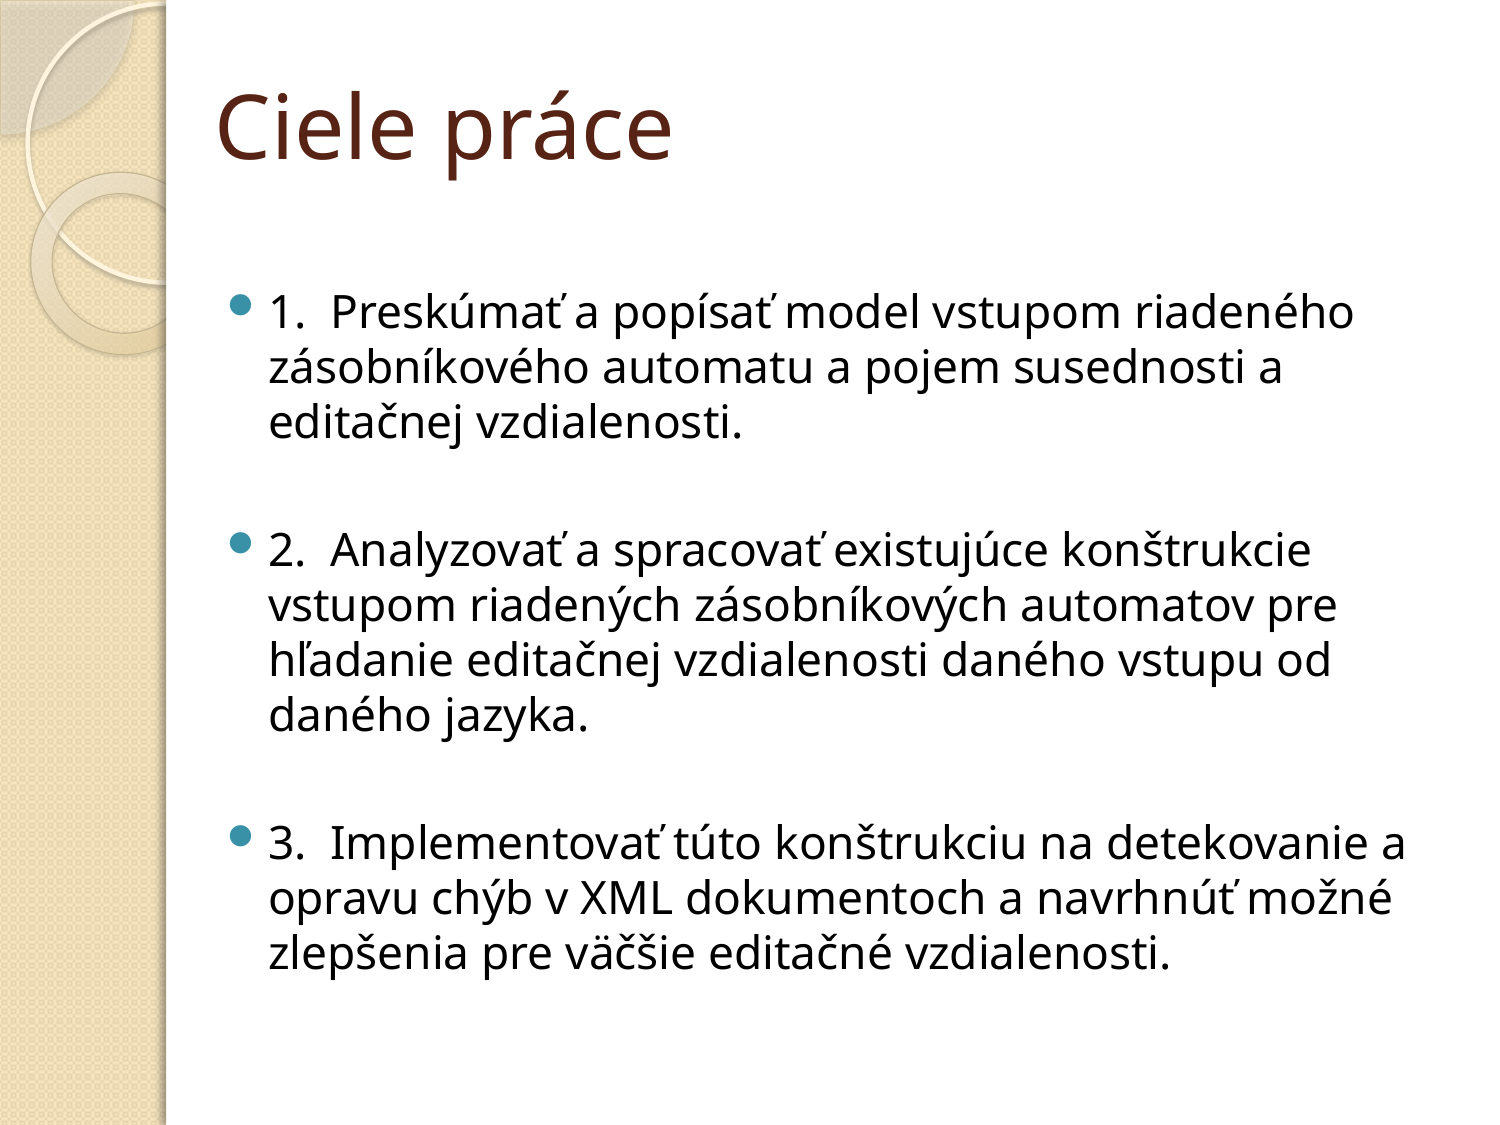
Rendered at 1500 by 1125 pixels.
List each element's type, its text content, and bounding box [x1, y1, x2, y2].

title Ciele práce [200, 37, 1500, 210]
list 1. Preskúmať a popísať model vstupom riadeného zásobníkového automatu a pojem susednosti a editačnej vzdialenosti. 2. Analyzovať a spracovať existujúce konštrukcie vstupom riadených zásobníkových automatov pre hľadanie editačnej vzdialenosti daného vstupu od daného jazyka. 3. Implementovať túto konštrukciu na detekovanie a opravu chýb v XML dokumentoch a navrhnúť možné zlepšenia pre väčšie editačné vzdialenosti. [200, 275, 1425, 988]
